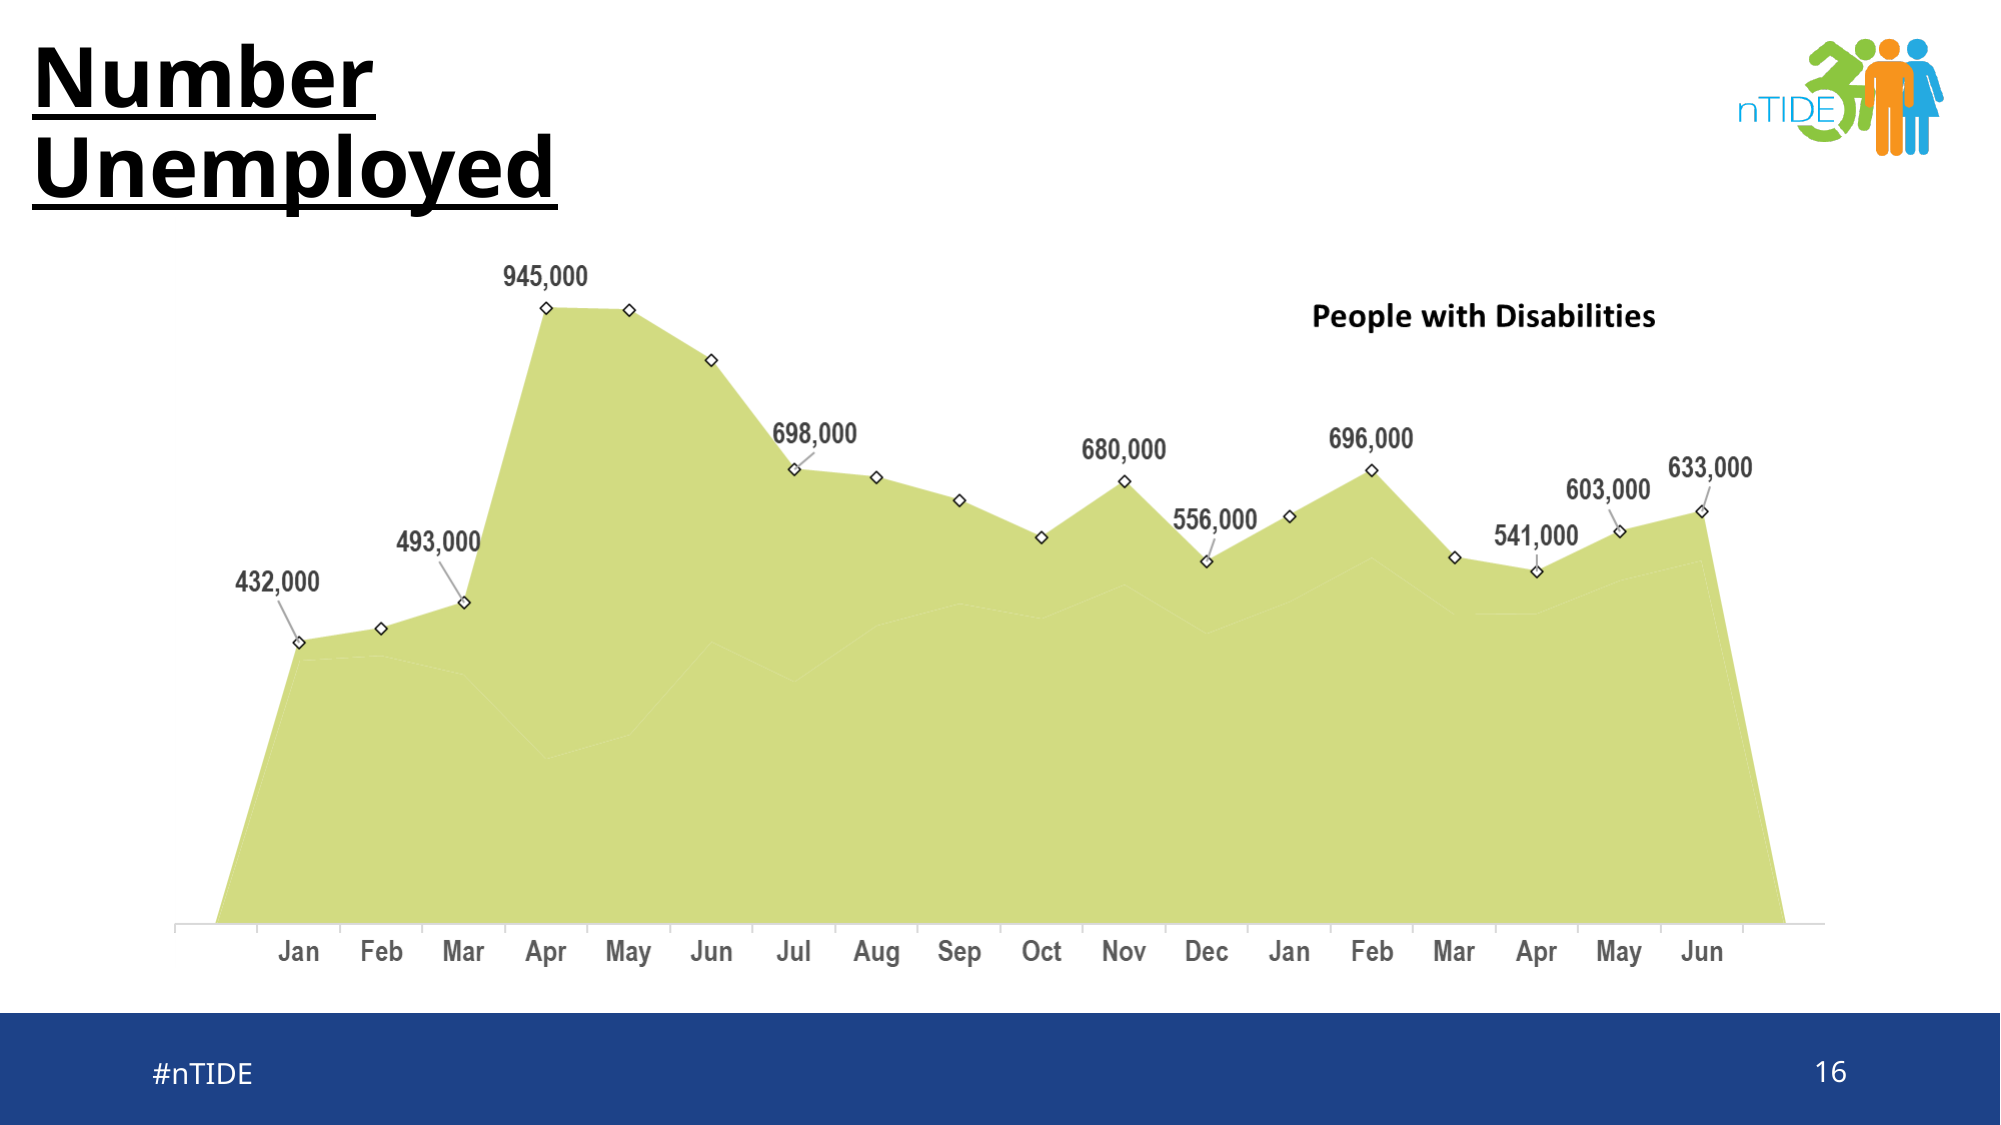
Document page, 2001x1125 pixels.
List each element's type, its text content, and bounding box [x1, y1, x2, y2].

picture [174, 217, 1826, 968]
picture [1731, 34, 1952, 167]
slide_number #nTIDE [137, 1042, 588, 1103]
title Number Unemployed [16, 28, 583, 511]
slide_number 16 [1412, 1042, 1863, 1103]
